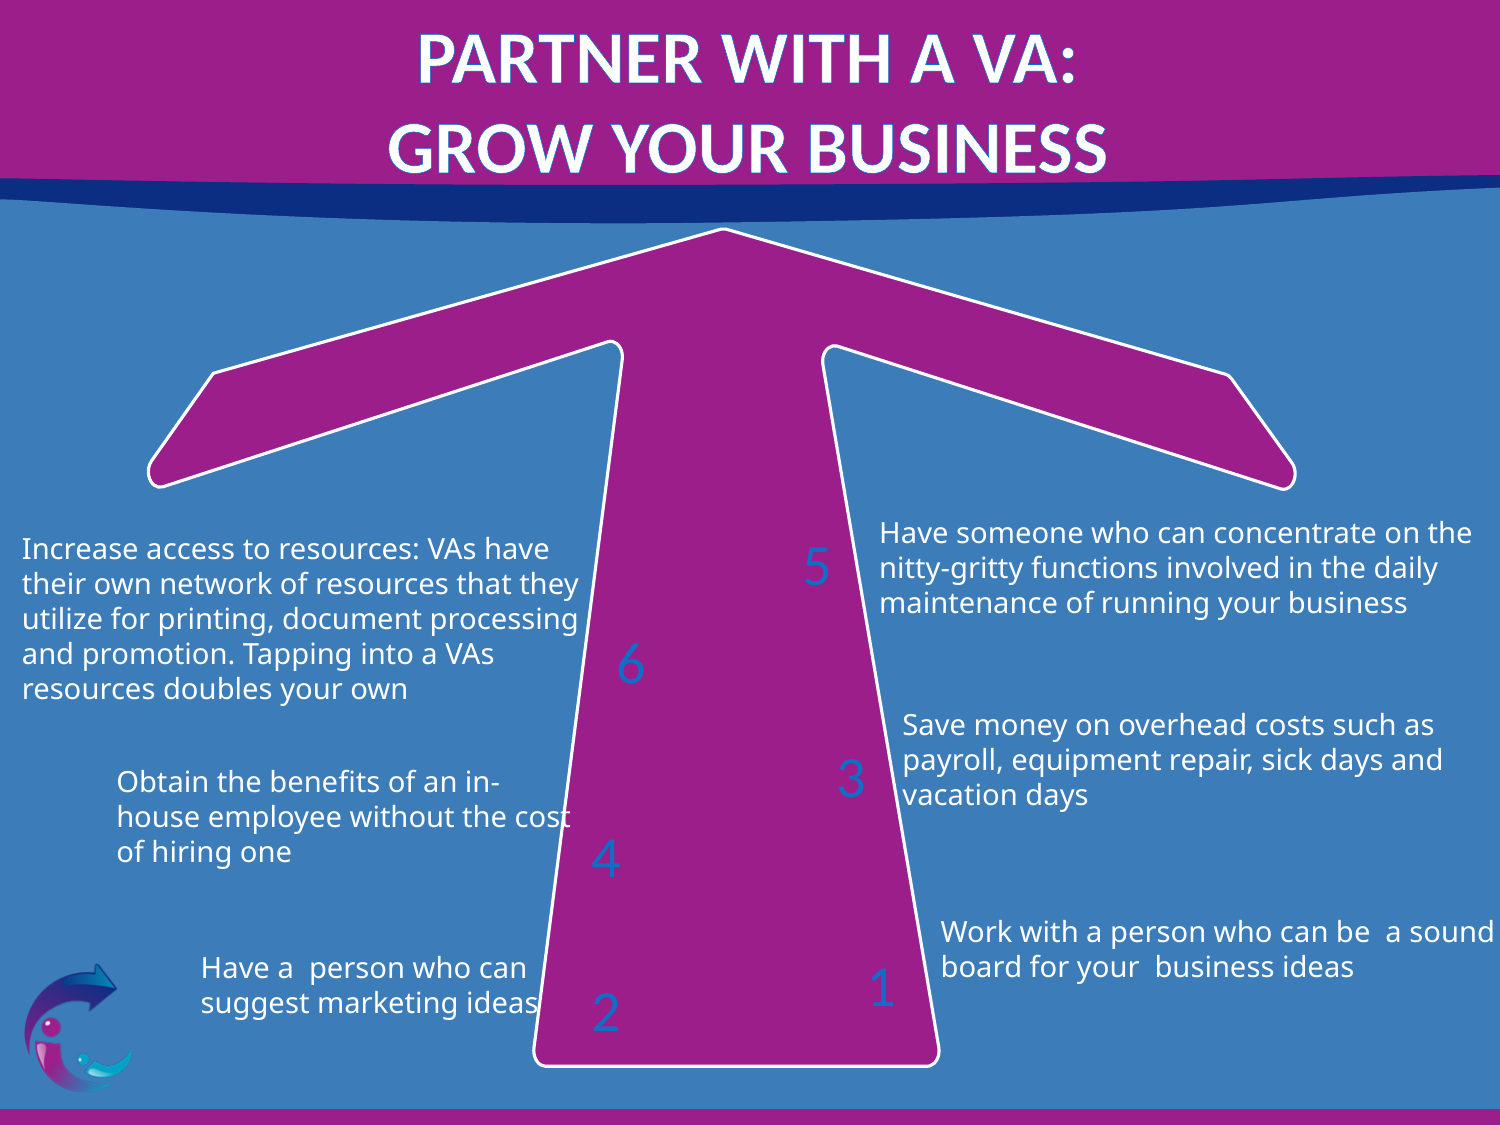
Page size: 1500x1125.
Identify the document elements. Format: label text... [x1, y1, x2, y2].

picture [24, 962, 141, 1093]
title PARTNER WITH A VA: GROW YOUR BUSINESS [72, 4, 1423, 192]
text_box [115, 228, 1500, 1067]
text_box Increase access to resources: VAs have their own network of resources that they utilize for printing, document processing and promotion. Tapping into a VAs resources doubles your own [21, 530, 110, 737]
